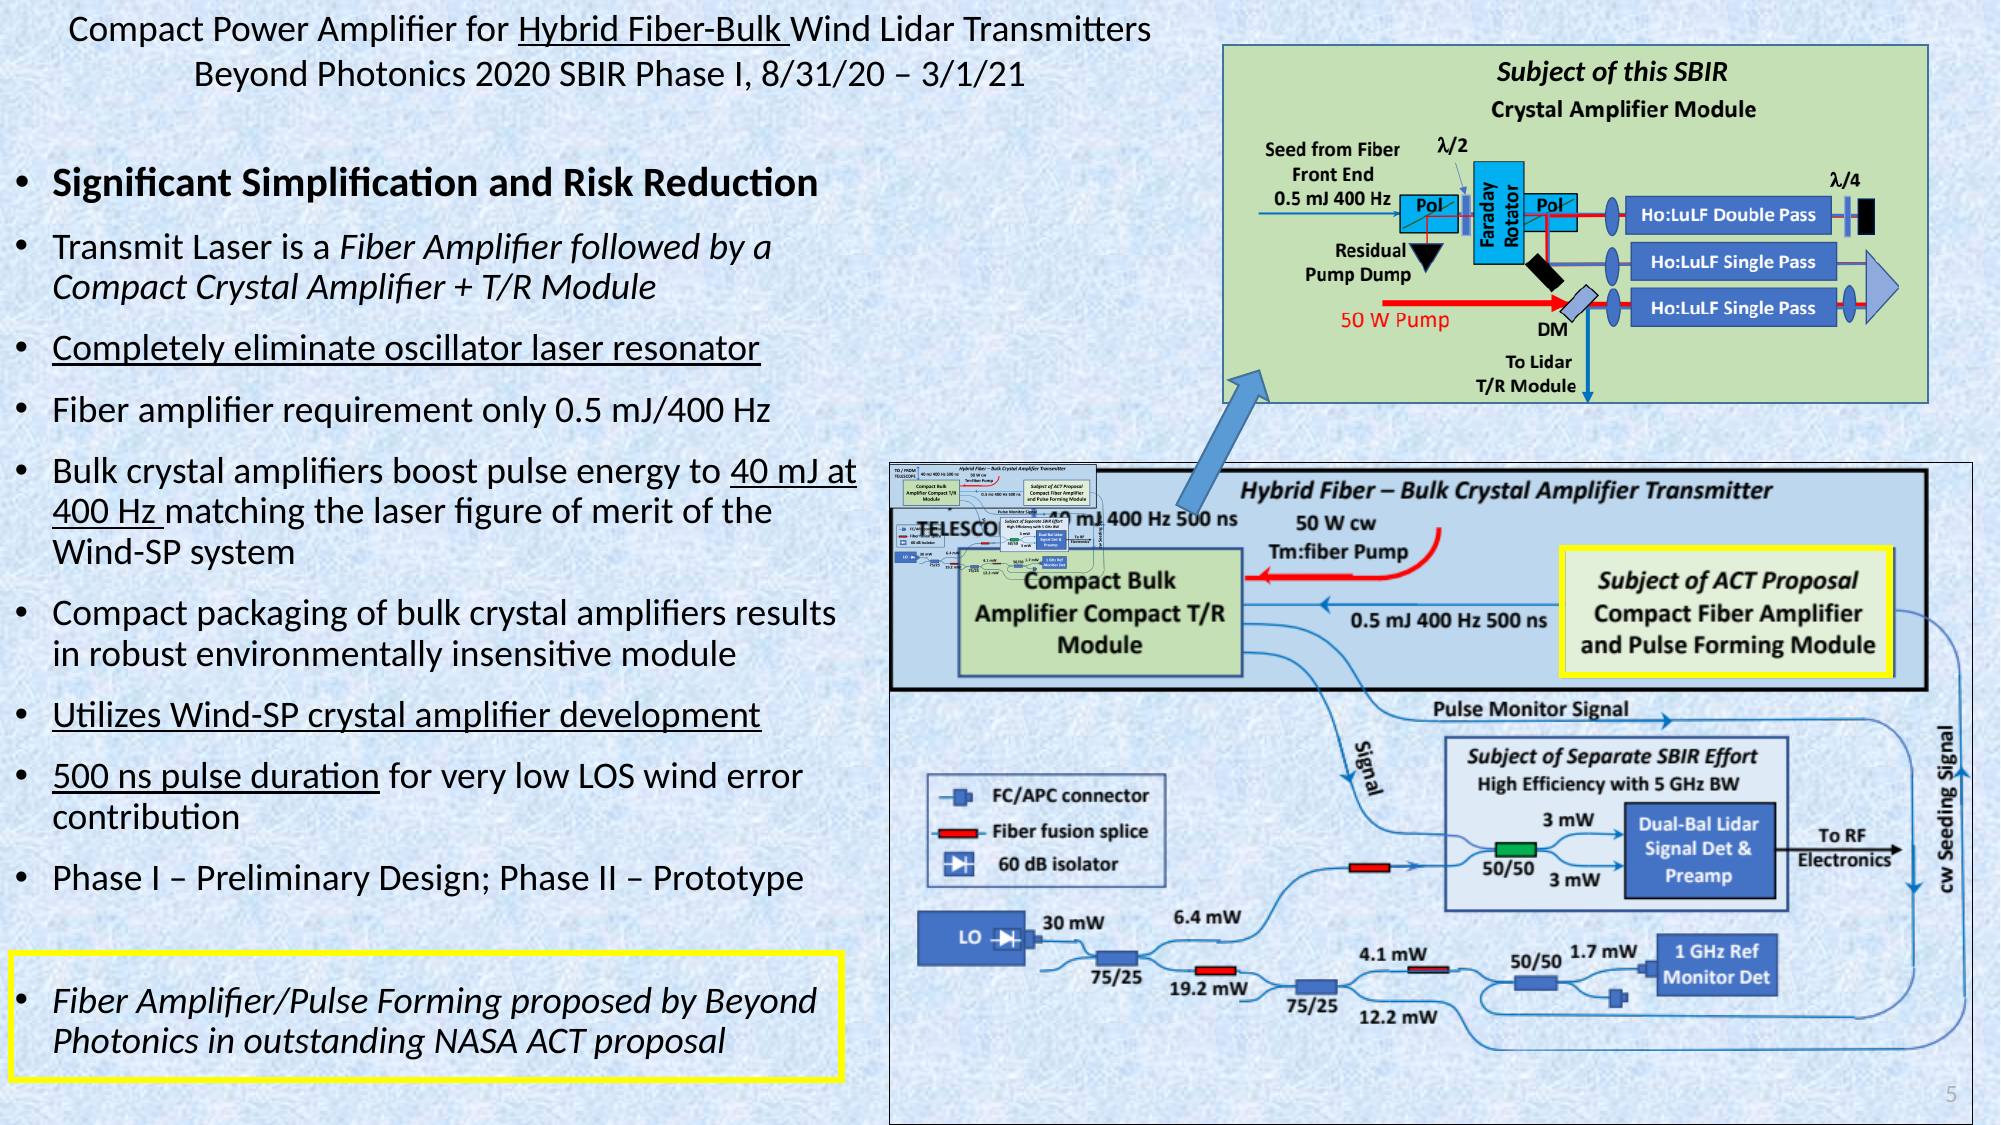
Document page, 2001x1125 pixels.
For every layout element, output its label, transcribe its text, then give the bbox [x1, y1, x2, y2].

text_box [1222, 44, 1929, 414]
text_box [10, 952, 843, 1081]
text_box Compact Power Amplifier for Hybrid Fiber-Bulk Wind Lidar Transmitters Beyond Photonics 2020 SBIR Phase I, 8/31/20 – 3/1/21 [27, 0, 1194, 101]
text_box Significant Simplification and Risk Reduction Transmit Laser is a Fiber Amplifier followed by a Compact Crystal Amplifier + T/R Module Completely eliminate oscillator laser resonator Fiber amplifier requirement only 0.5 mJ/400 Hz Bulk crystal amplifiers boost pulse energy to 40 mJ at 400 Hz matching the laser figure of merit of the Wind-SP system Compact packaging of bulk crystal amplifiers results in robust environmentally insensitive module Utilizes Wind-SP crystal amplifier development 500 ns pulse duration for very low LOS wind error contribution Phase I – Preliminary Design; Phase II – Prototype Fiber Amplifier/Pulse Forming proposed by Beyond Photonics in outstanding NASA ACT proposal [0, 153, 877, 1029]
picture [0, 0, 2001, 1125]
text_box [1197, 414, 1251, 462]
